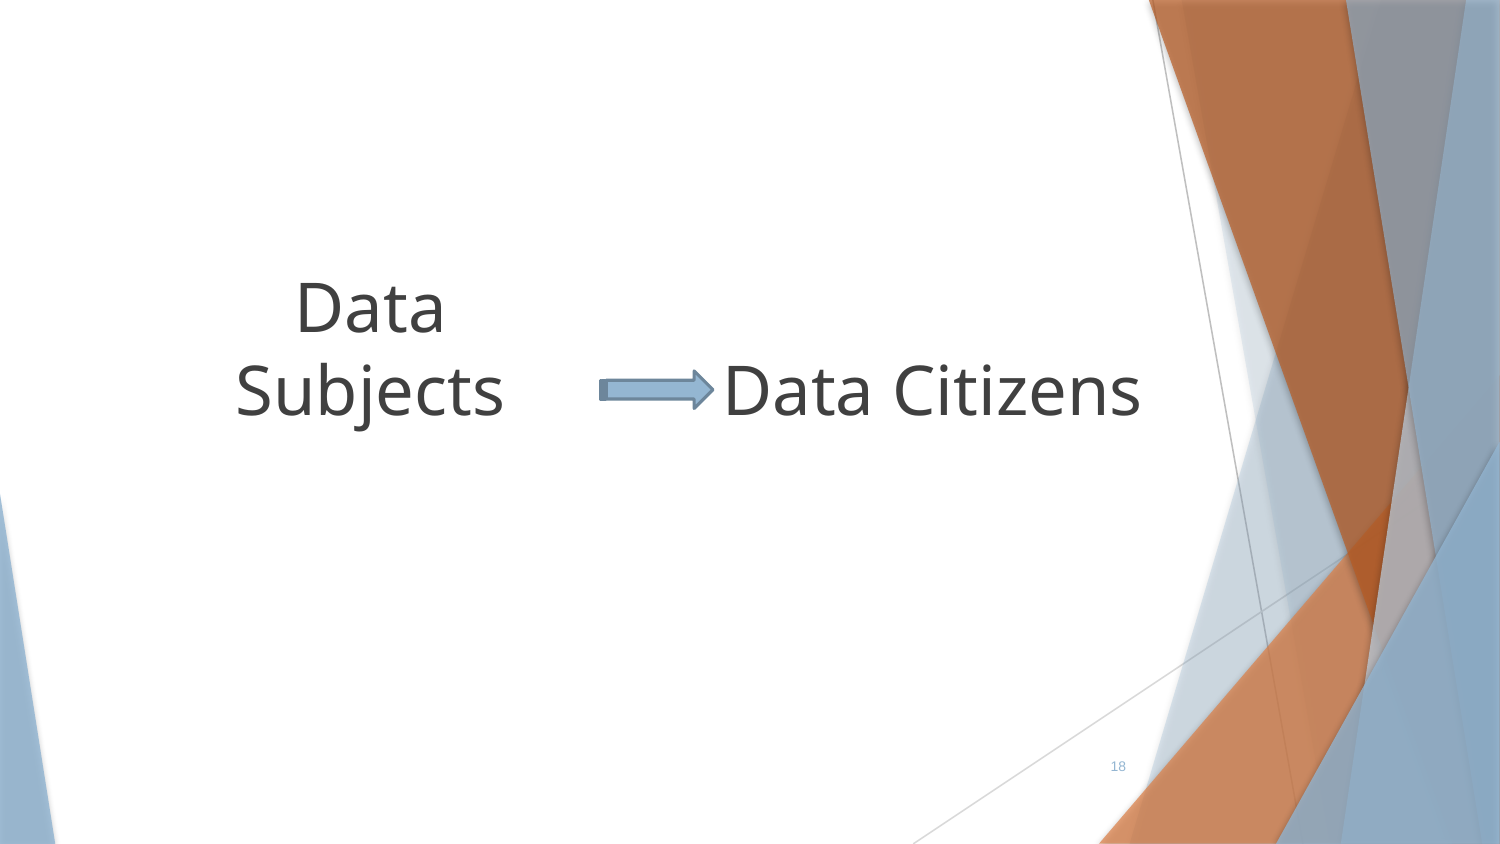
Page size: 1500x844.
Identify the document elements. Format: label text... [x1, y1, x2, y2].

text_box [599, 369, 715, 410]
list Data Citizens [702, 342, 1163, 437]
slide_number 18 [1056, 743, 1141, 789]
list Data Subjects [141, 342, 601, 437]
